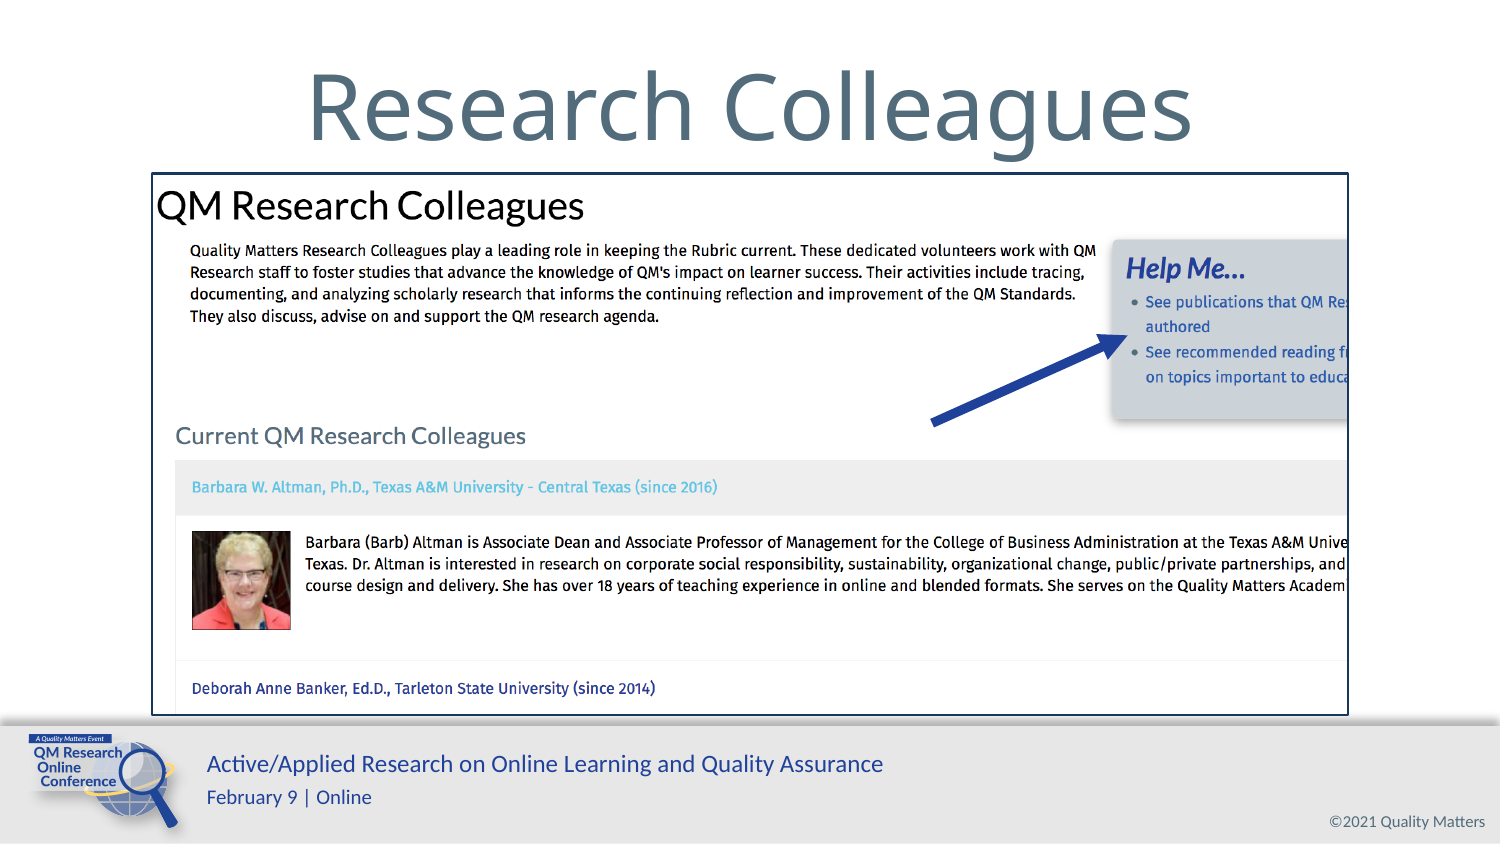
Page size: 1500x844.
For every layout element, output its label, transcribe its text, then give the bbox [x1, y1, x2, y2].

title Research Colleagues [75, 33, 1425, 175]
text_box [931, 335, 1128, 424]
picture [152, 174, 1348, 714]
picture [27, 734, 178, 828]
